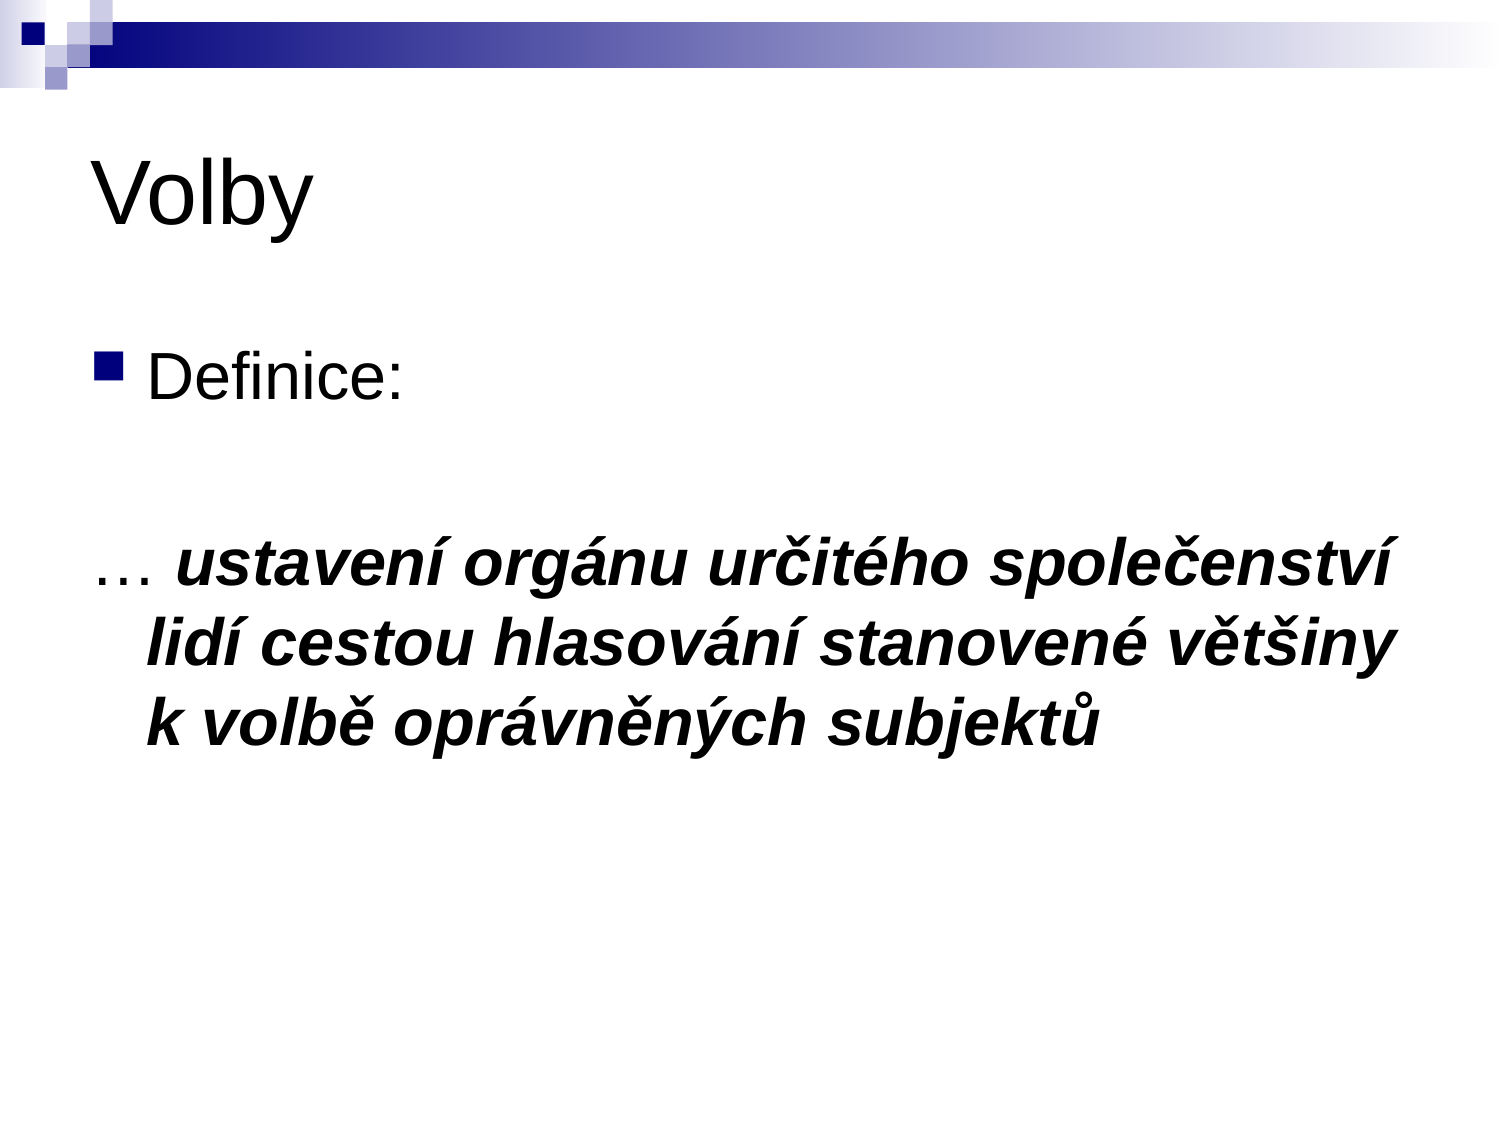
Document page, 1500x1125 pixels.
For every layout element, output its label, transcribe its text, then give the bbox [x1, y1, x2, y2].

title Volby [74, 74, 1426, 301]
list Definice: … ustavení orgánu určitého společenství lidí cestou hlasování stanovené většiny k volbě oprávněných subjektů [74, 324, 1426, 963]
